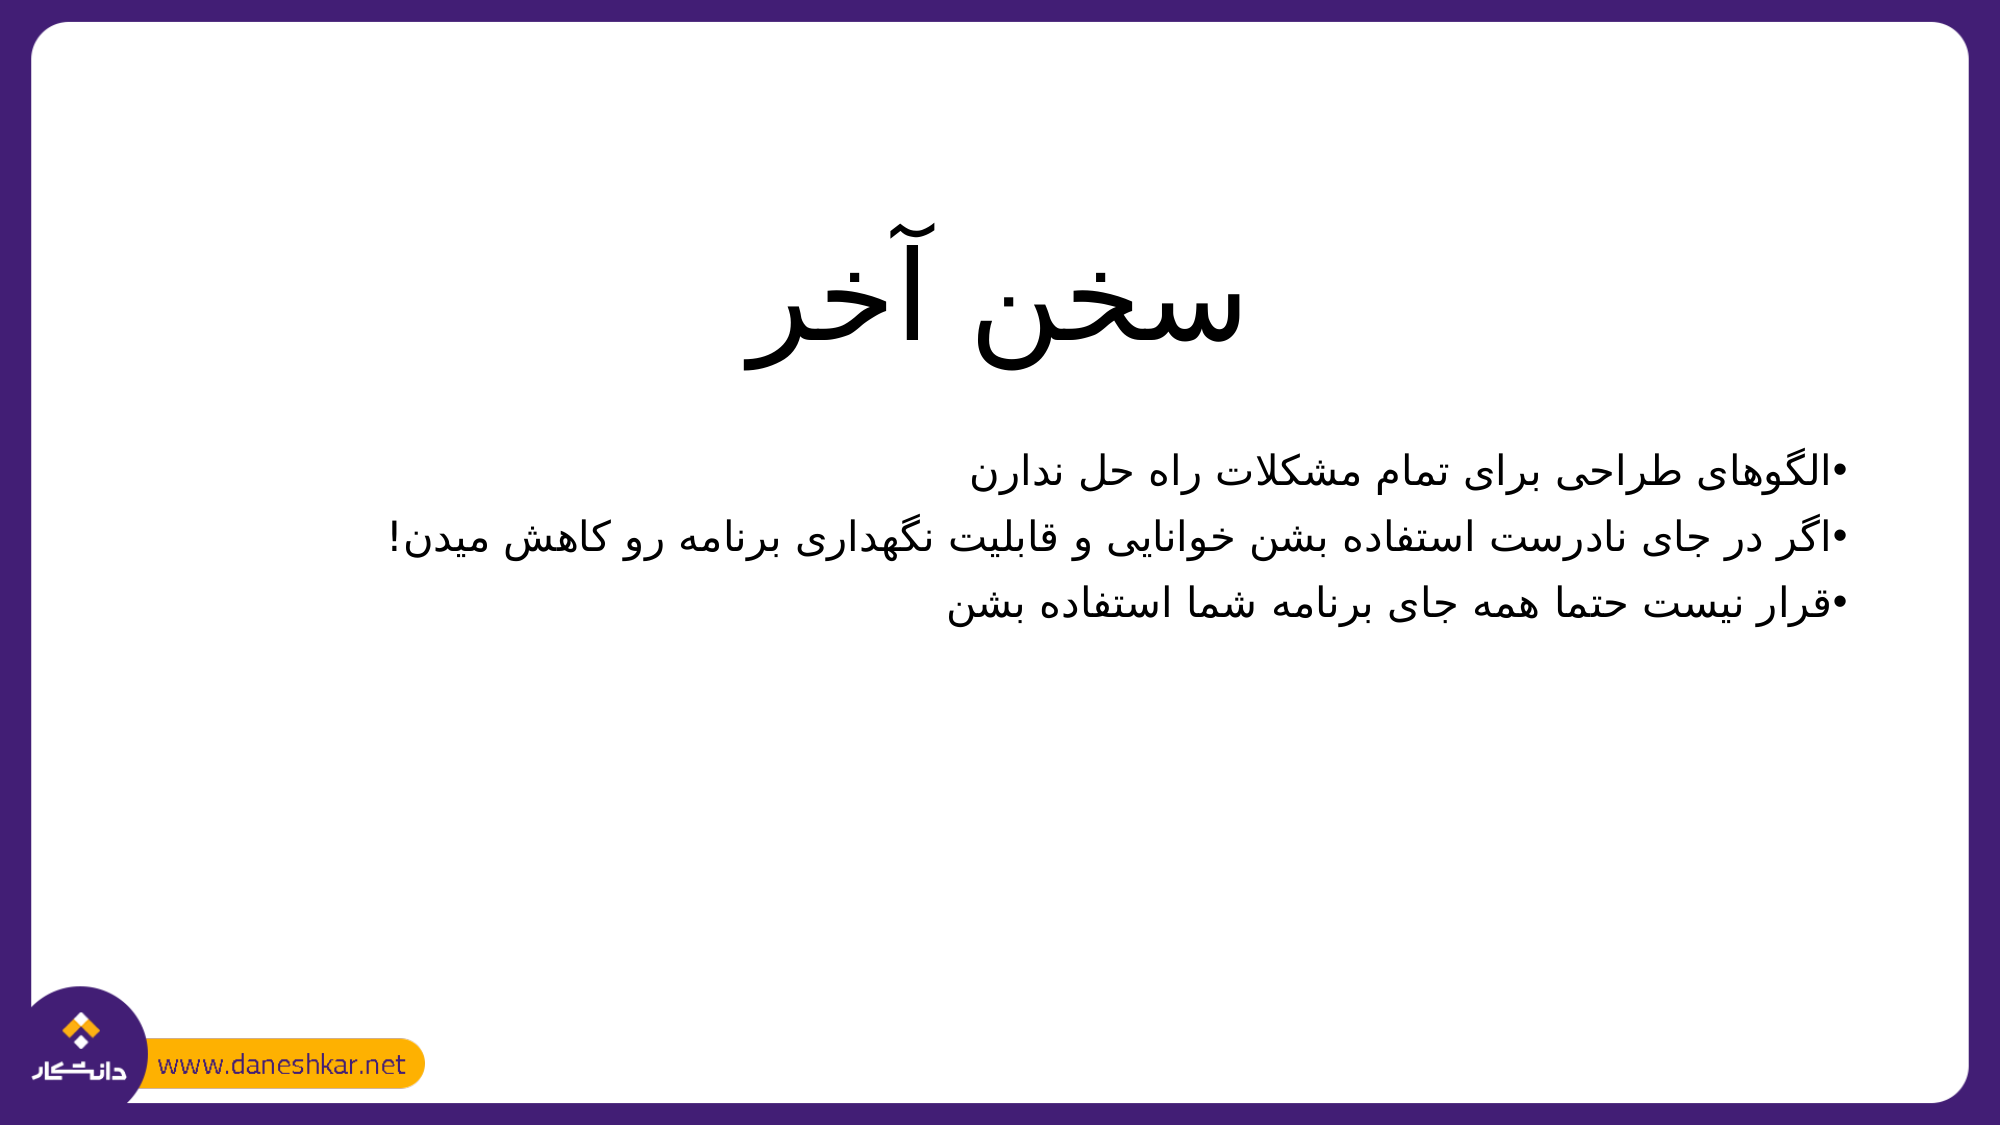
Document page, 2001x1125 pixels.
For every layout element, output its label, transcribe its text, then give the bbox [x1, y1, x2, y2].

picture [0, 0, 2000, 1125]
title سخن آخر [249, 104, 1750, 442]
text_box الگوهای طراحی برای تمام مشکلات راه حل ندارن اگر در جای نادرست استفاده بشن خوانایی و قابلیت نگهداری برنامه رو کاهش میدن! قرار نیست حتما همه جای برنامه شما استفاده بشن [137, 442, 1863, 683]
